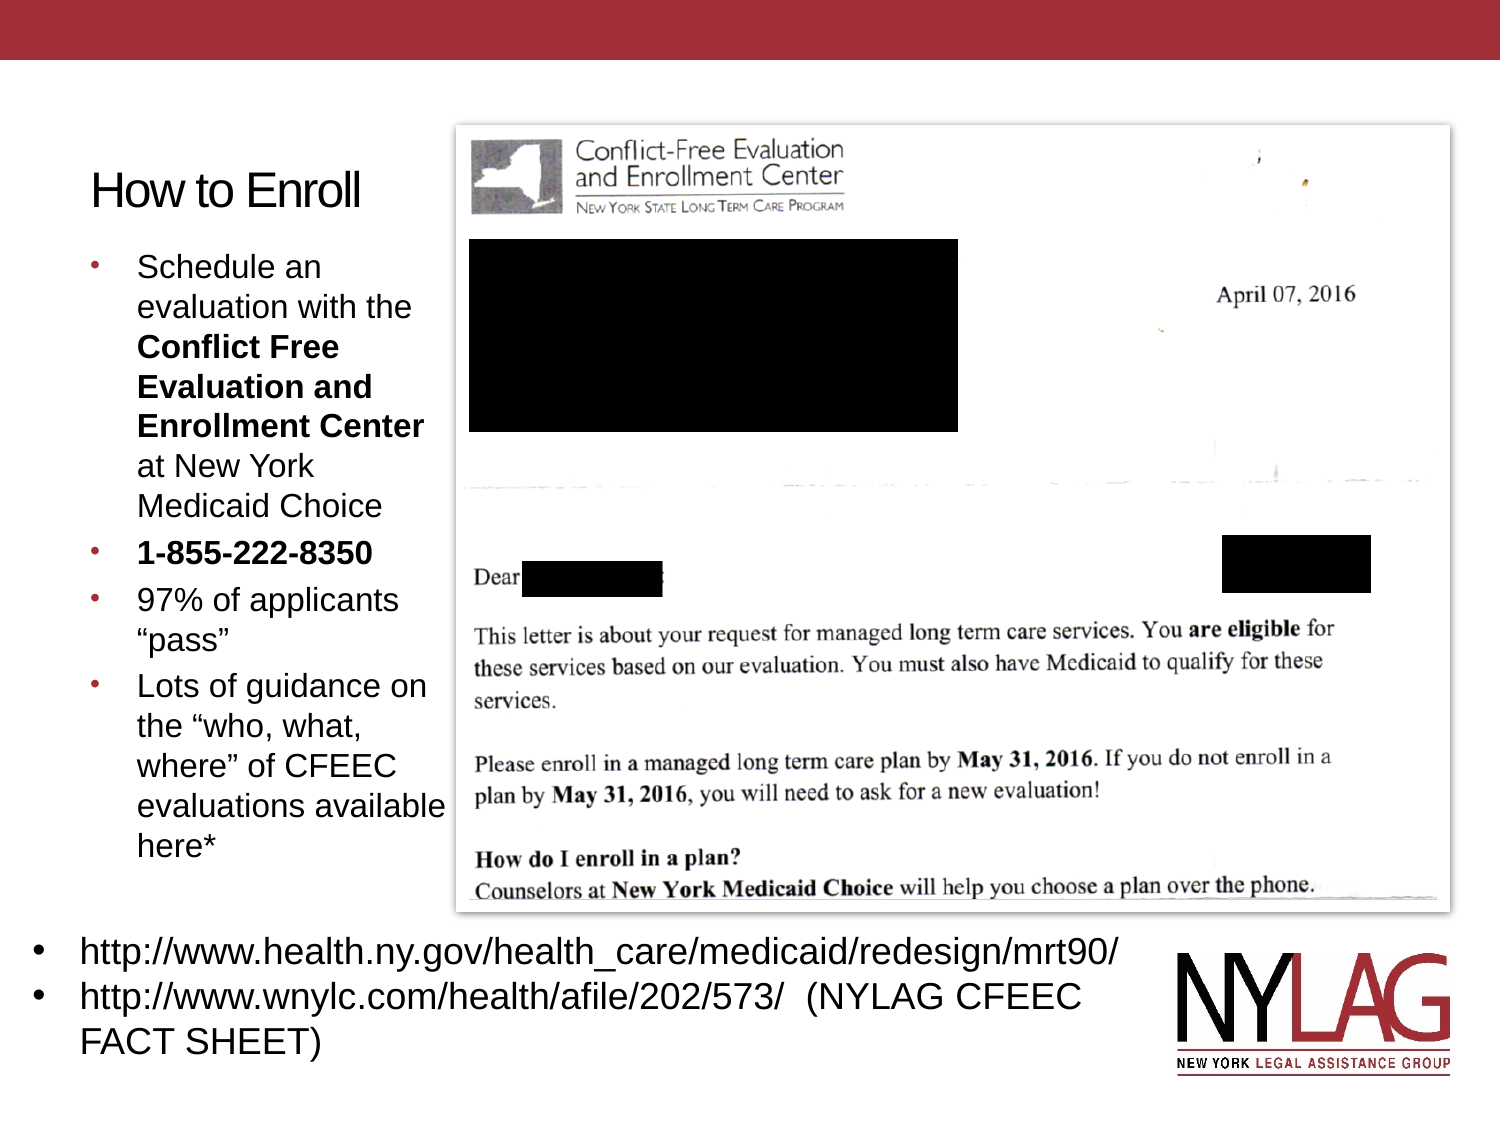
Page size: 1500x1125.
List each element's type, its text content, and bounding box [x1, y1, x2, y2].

list Schedule an evaluation with the Conflict Free Evaluation and Enrollment Center at New York Medicaid Choice 1-855-222-8350 97% of applicants “pass” Lots of guidance on the “who, what, where” of CFEEC evaluations available here* [74, 237, 459, 899]
text_box http://www.health.ny.gov/health_care/medicaid/redesign/mrt90/ http://www.wnylc.com/health/afile/202/573/ (NYLAG CFEEC FACT SHEET) [17, 975, 1164, 1059]
picture [1175, 953, 1450, 1076]
picture [462, 137, 1438, 901]
title How to Enroll [75, 129, 427, 225]
